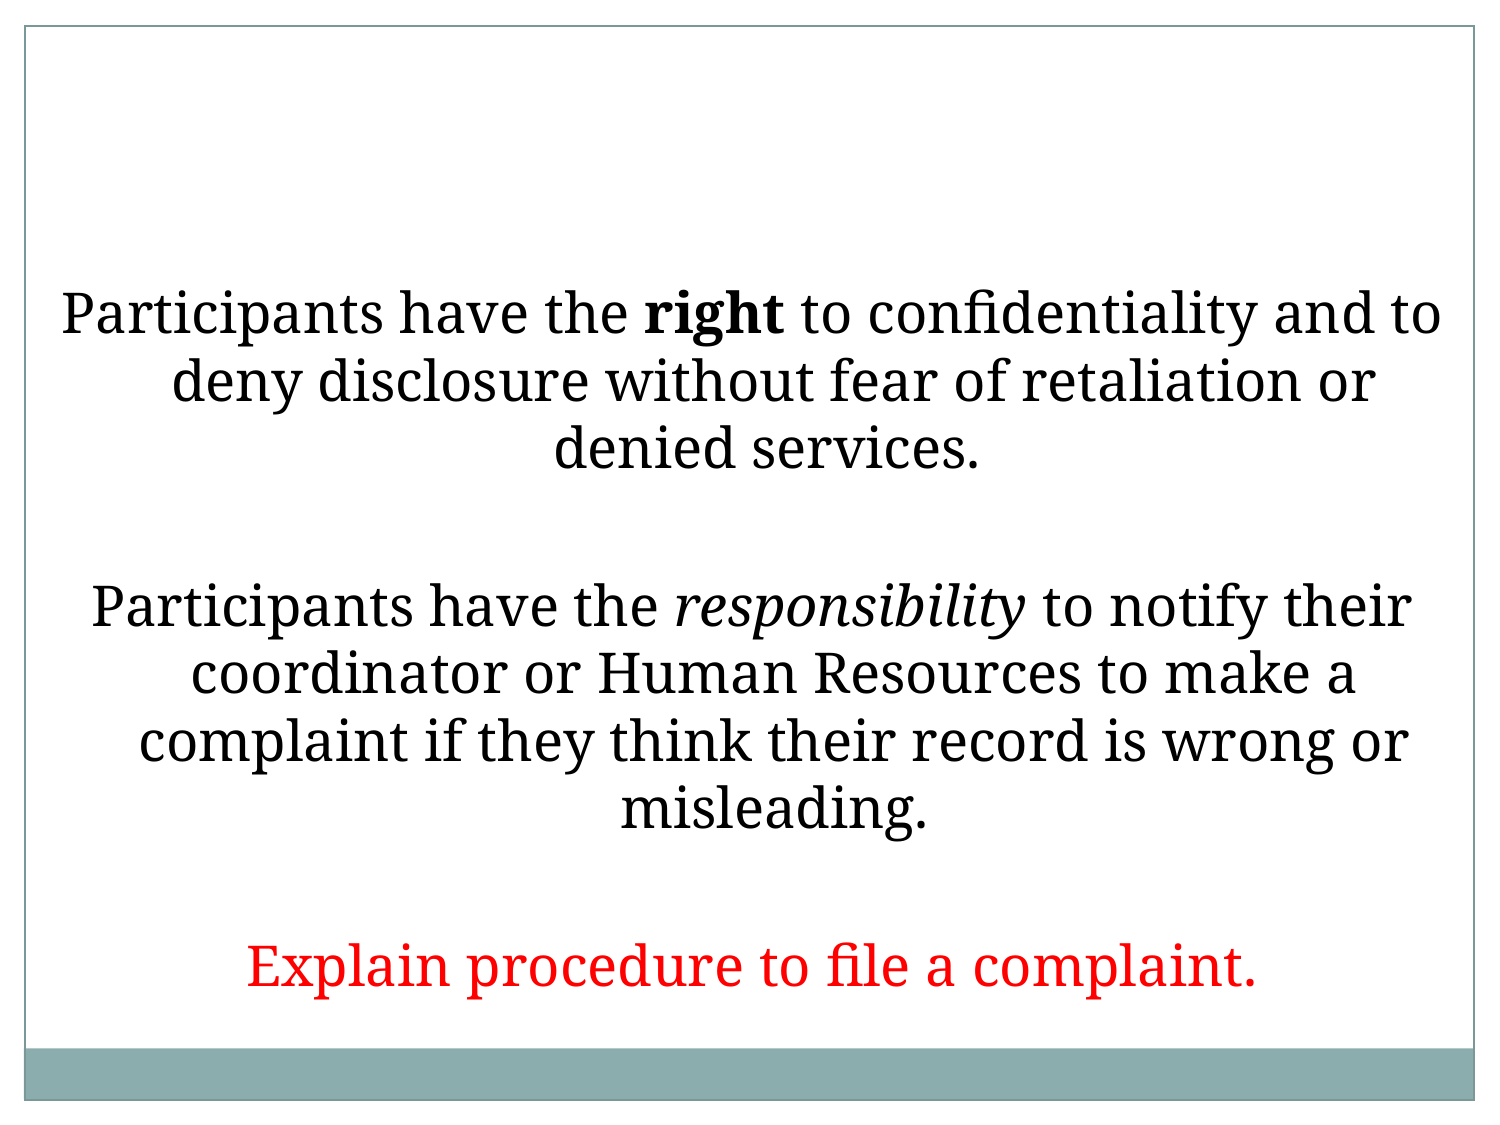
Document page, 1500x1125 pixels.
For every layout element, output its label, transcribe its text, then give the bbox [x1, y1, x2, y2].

list Participants have the right to confidentiality and to deny disclosure without fear of retaliation or denied services. Participants have the responsibility to notify their coordinator or Human Resources to make a complaint if they think their record is wrong or misleading. Explain procedure to file a complaint. [35, 112, 1469, 1006]
